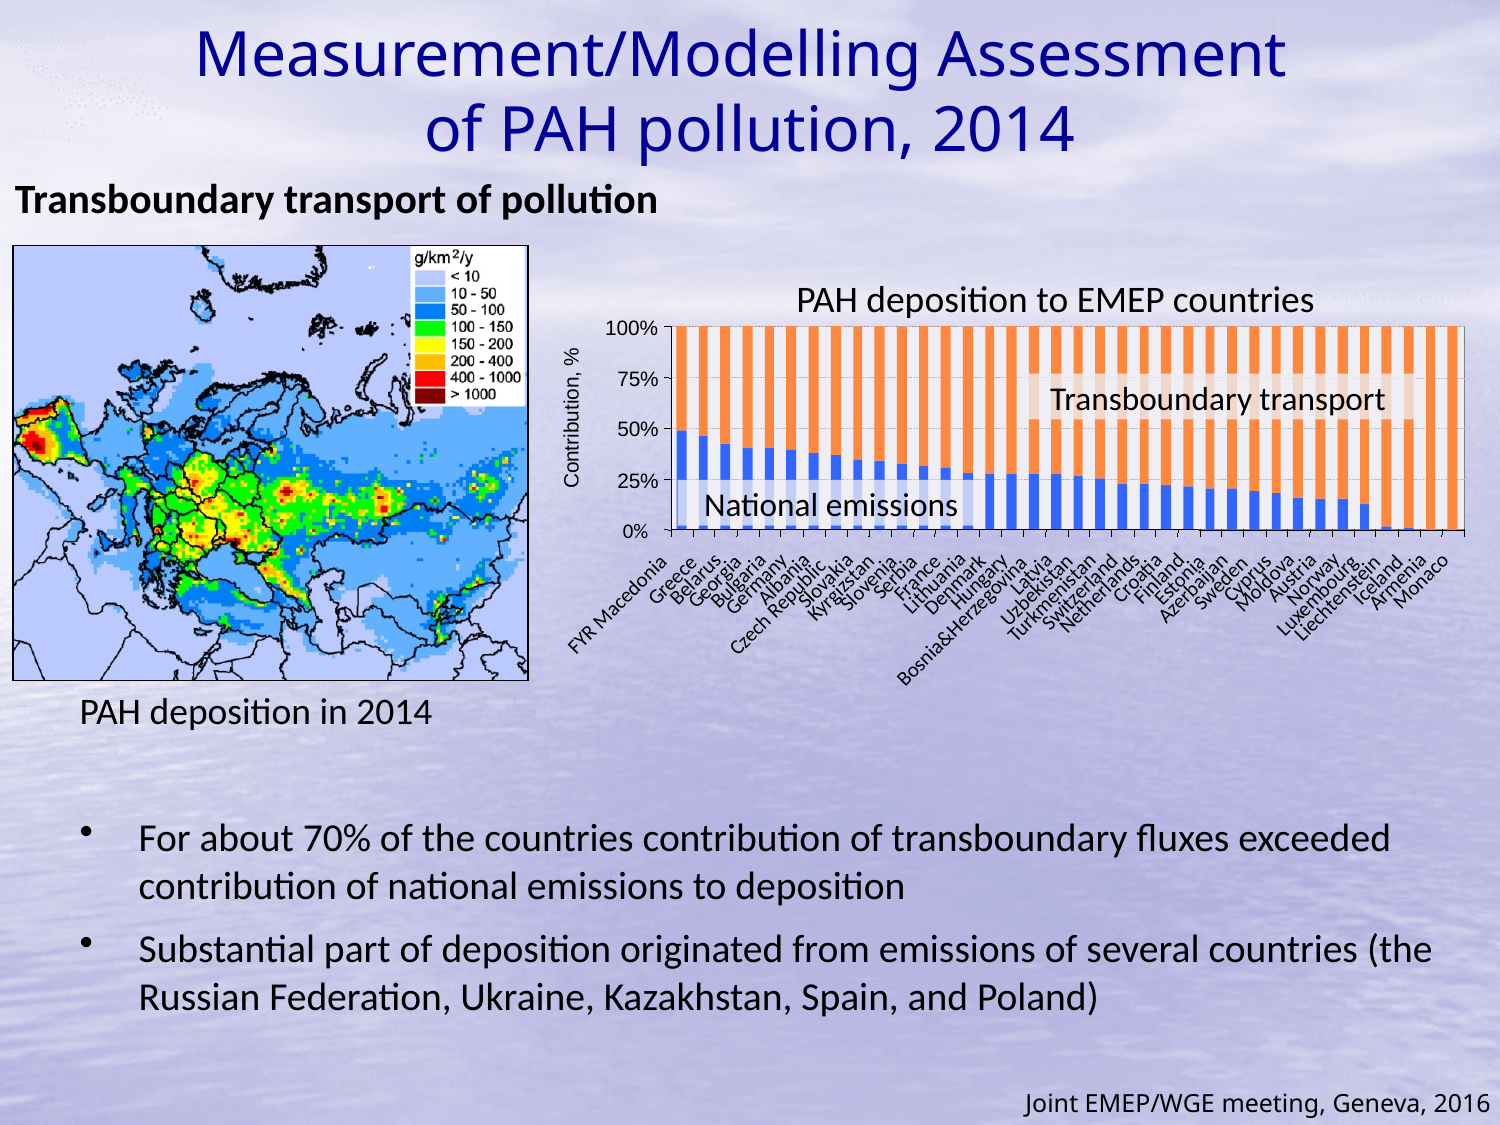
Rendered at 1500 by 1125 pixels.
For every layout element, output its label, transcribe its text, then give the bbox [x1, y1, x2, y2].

text_box For about 70% of the countries contribution of transboundary fluxes exceeded contribution of national emissions to deposition Substantial part of deposition originated from emissions of several countries (the Russian Federation, Ukraine, Kazakhstan, Spain, and Poland) [64, 804, 1459, 1026]
text_box PAH deposition in 2014 [19, 688, 493, 740]
text_box Transboundary transport of pollution [0, 164, 975, 229]
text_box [550, 267, 1465, 634]
text_box Measurement/Modelling Assessment of PAH pollution, 2014 [0, 46, 1500, 132]
picture [13, 245, 528, 680]
